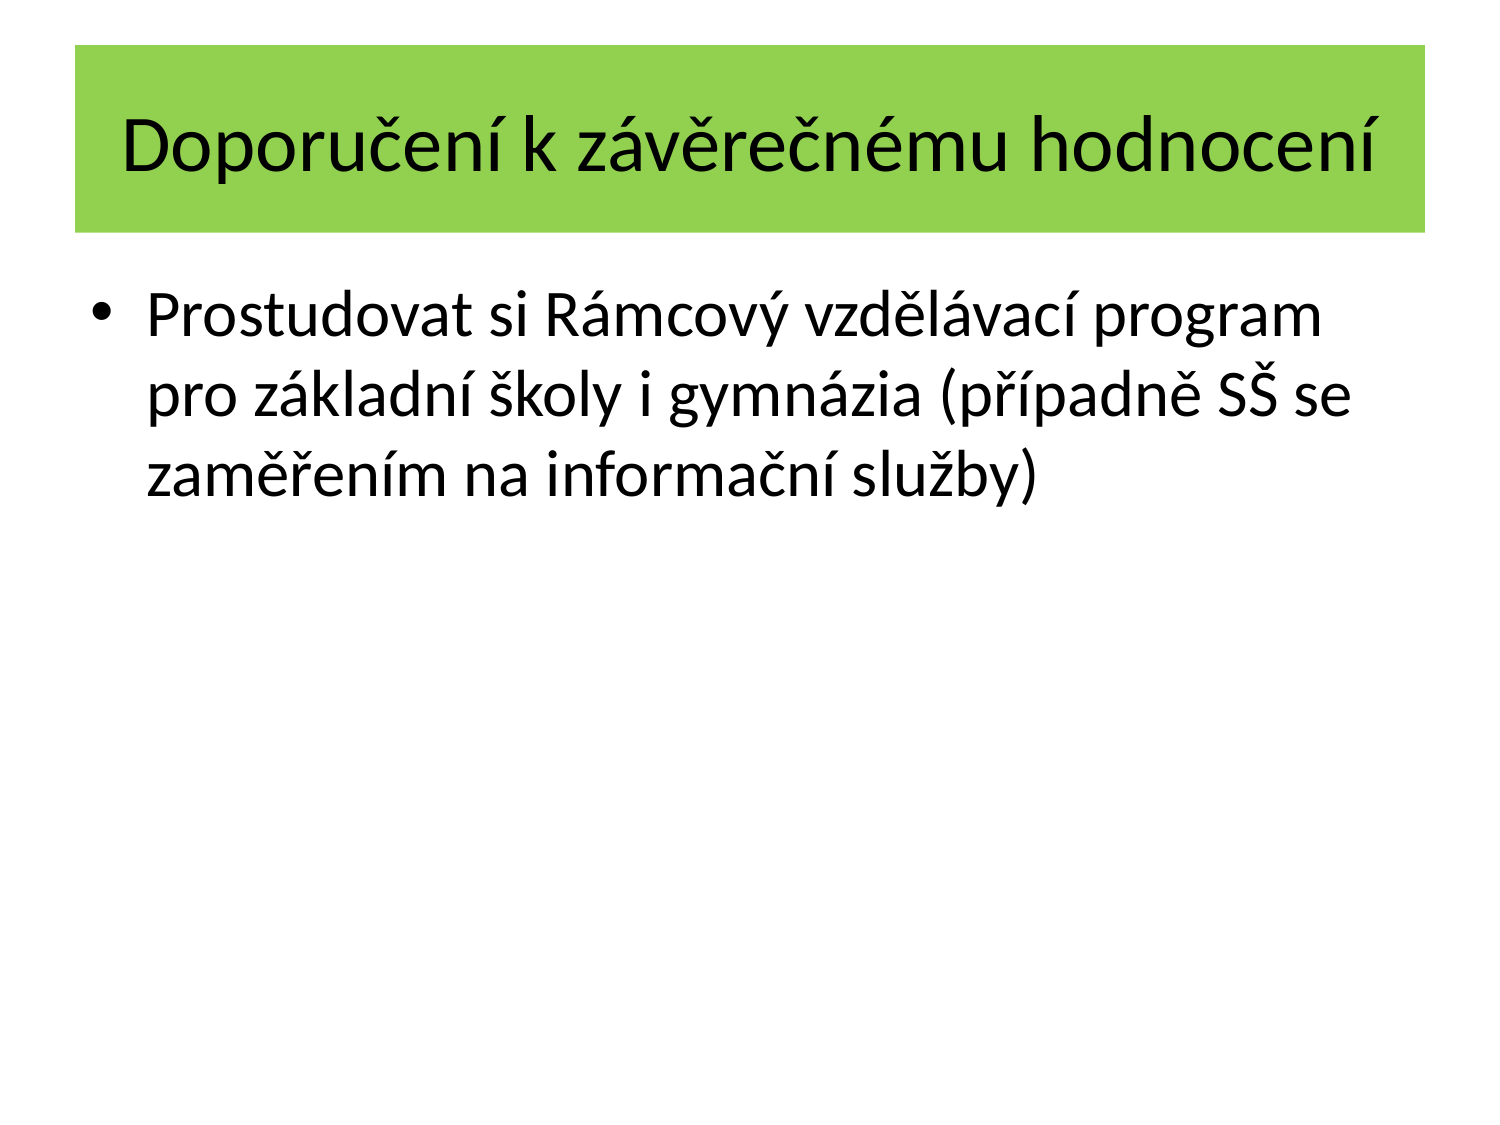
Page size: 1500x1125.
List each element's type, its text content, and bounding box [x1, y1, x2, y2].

list Prostudovat si Rámcový vzdělávací program pro základní školy i gymnázia (případně SŠ se zaměřením na informační služby) [75, 262, 1425, 1005]
title Doporučení k závěrečnému hodnocení [75, 45, 1425, 233]
